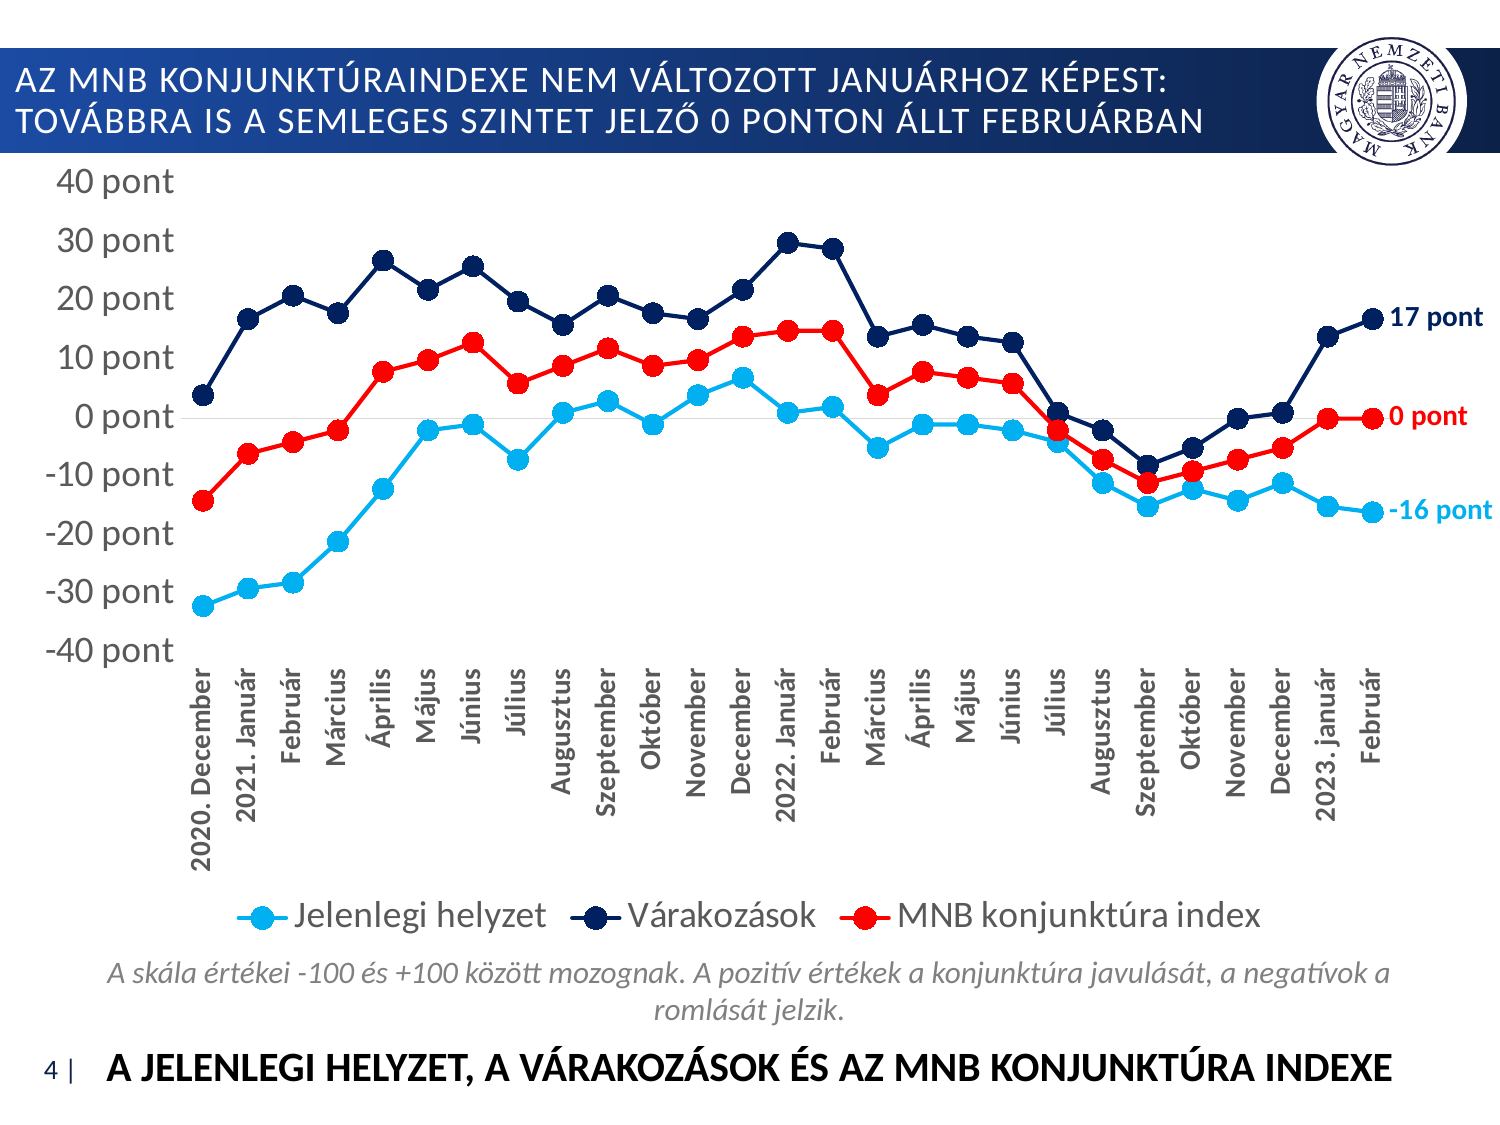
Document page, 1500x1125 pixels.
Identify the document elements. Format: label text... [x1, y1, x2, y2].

chart [2, 151, 1498, 945]
text_box A jelenlegi helyzet, a várakozások és az MNB konjunktúra indexe [2, 1031, 1498, 1097]
title Az mnb konjunktúraindexe nem változott januárhoz képest: továbbra is a semleges szintet jelző 0 ponton állt februárban [0, 50, 1323, 152]
text_box A skála értékei -100 és +100 között mozognak. A pozitív értékek a konjunktúra javulását, a negatívok a romlását jelzik. [65, 945, 1435, 1035]
picture [1327, 36, 1457, 151]
